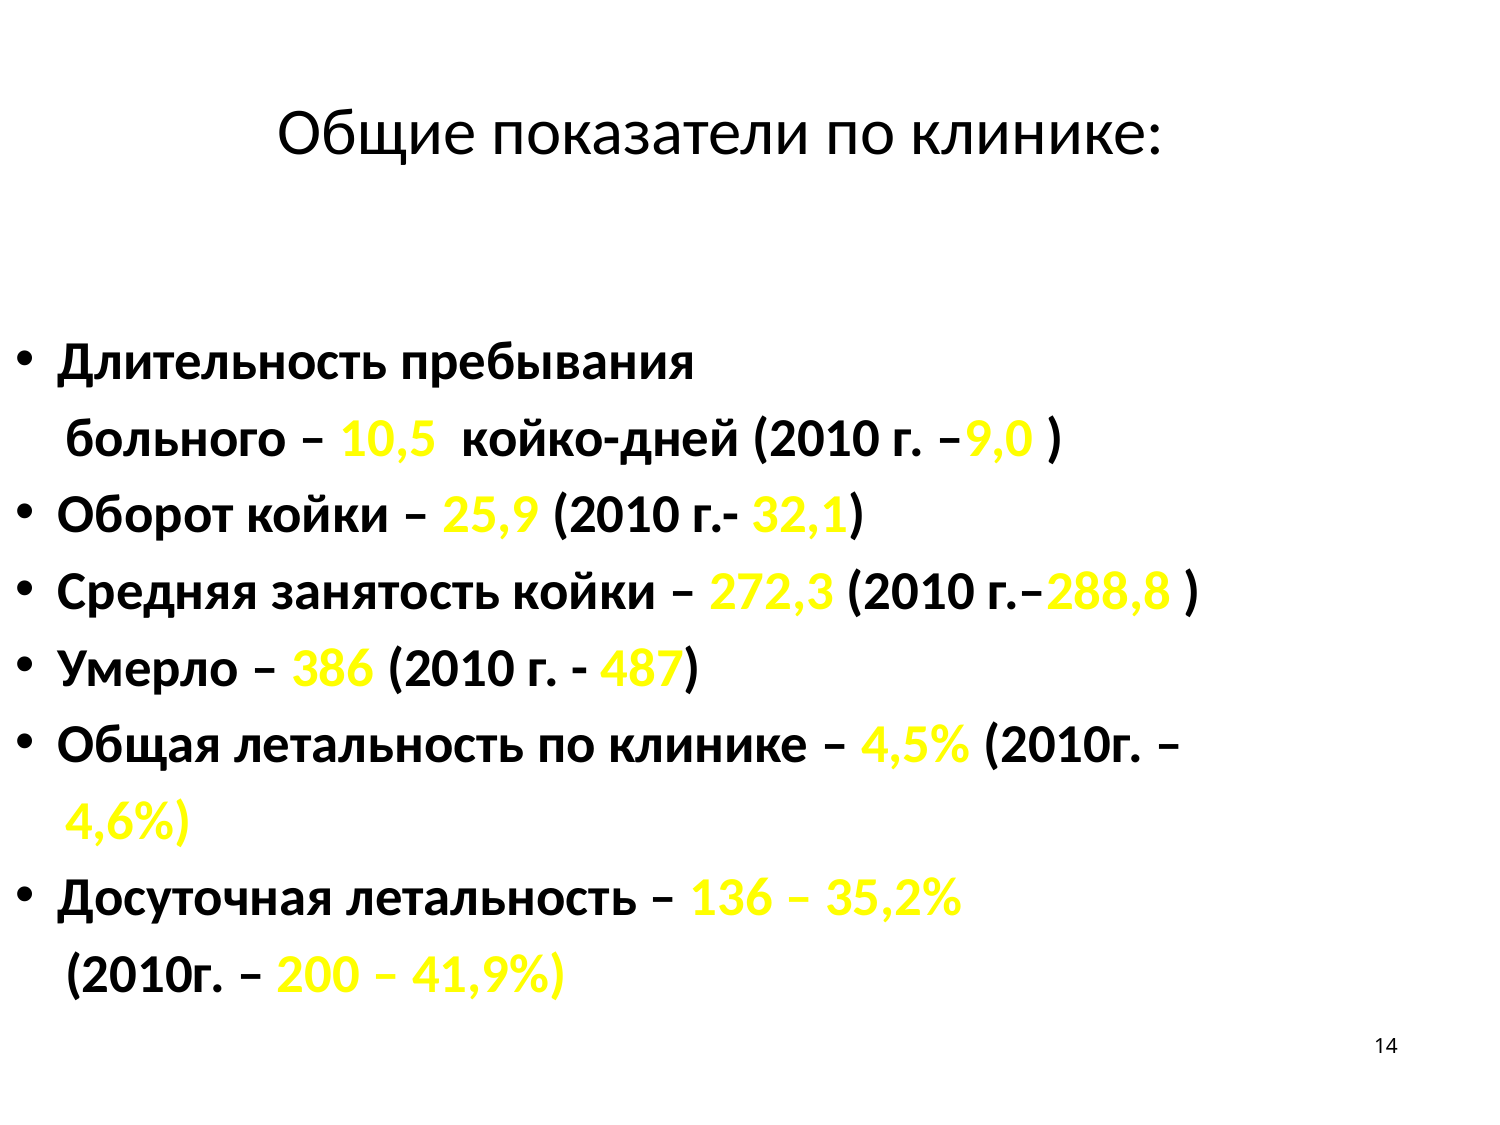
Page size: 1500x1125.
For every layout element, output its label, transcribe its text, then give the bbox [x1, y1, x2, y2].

list Длительность пребывания больного – 10,5 койко-дней (2010 г. –9,0 ) Оборот койки – 25,9 (2010 г.- 32,1) Средняя занятость койки – 272,3 (2010 г.–288,8 ) Умерло – 386 (2010 г. - 487) Общая летальность по клинике – 4,5% (2010г. – 4,6%) Досуточная летальность – 136 – 35,2% (2010г. – 200 – 41,9%) [0, 312, 1500, 1088]
text_box 14 [1099, 1024, 1413, 1100]
title Общие показатели по клинике: [0, 0, 1413, 285]
